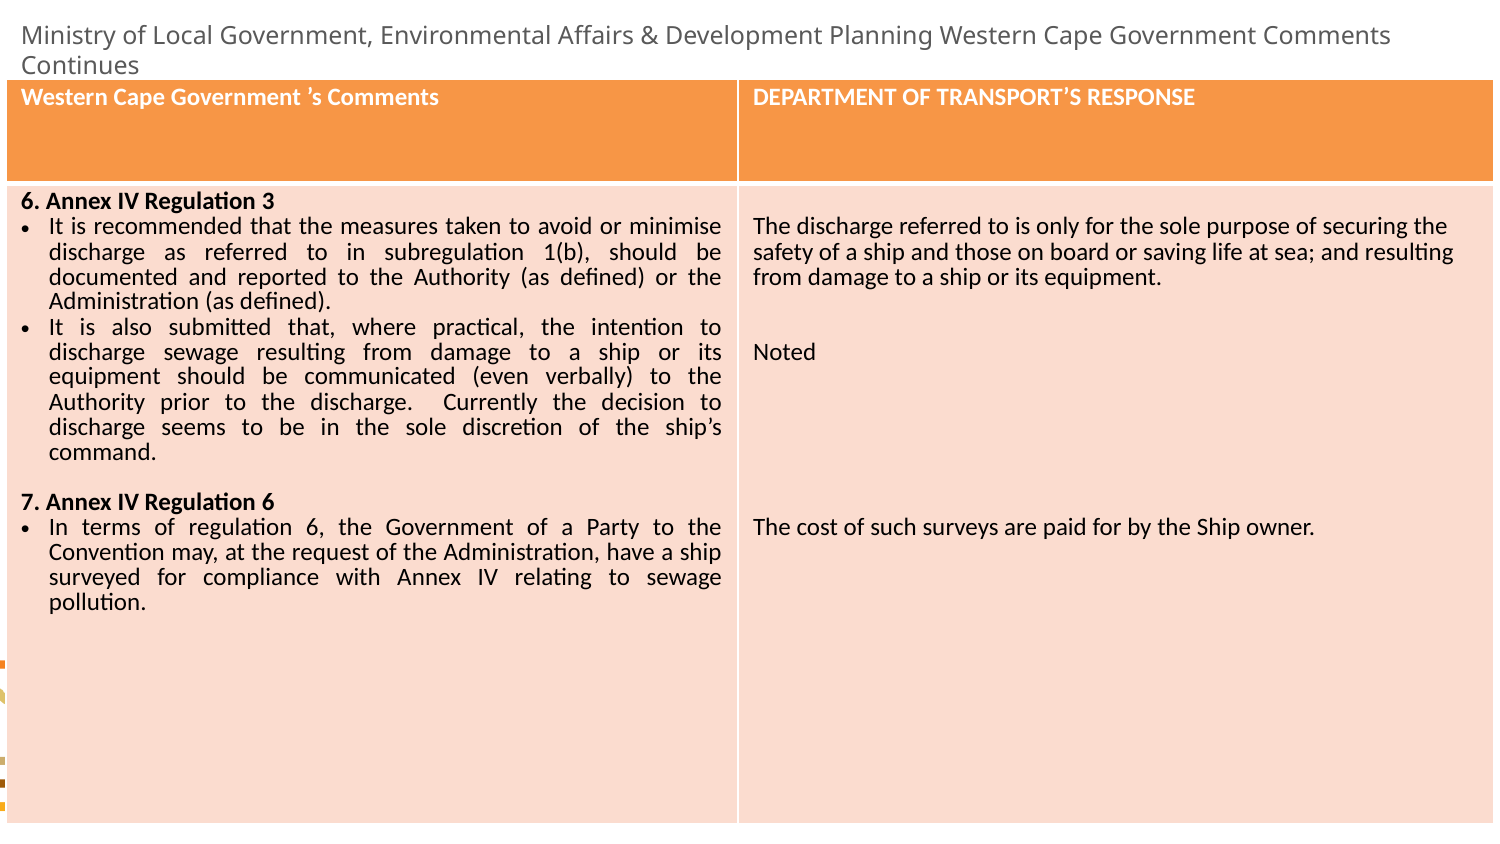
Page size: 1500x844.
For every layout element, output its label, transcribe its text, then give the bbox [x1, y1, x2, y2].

title Ministry of Local Government, Environmental Affairs & Development Planning Western Cape Government Comments Continues [5, 20, 1495, 78]
table_cell 6. Annex IV Regulation 3 It is recommended that the measures taken to avoid or minimise discharge as referred to in subregulation 1(b), should be documented and reported to the Authority (as defined) or the Administration (as defined). It is also submitted that, where practical, the intention to discharge sewage resulting from damage to a ship or its equipment should be communicated (even verbally) to the Authority prior to the discharge. Currently the decision to discharge seems to be in the sole discretion of the ship’s command. 7. Annex IV Regulation 6 In terms of regulation 6, the Government of a Party to the Convention may, at the request of the Administration, have a ship surveyed for compliance with Annex IV relating to sewage pollution. [7, 186, 737, 823]
table_header DEPARTMENT OF TRANSPORT’S RESPONSE [739, 80, 1493, 181]
table_header Western Cape Government ’s Comments [7, 80, 737, 181]
picture [0, 0, 1500, 844]
table_cell The discharge referred to is only for the sole purpose of securing the safety of a ship and those on board or saving life at sea; and resulting from damage to a ship or its equipment. Noted The cost of such surveys are paid for by the Ship owner. [739, 186, 1493, 823]
